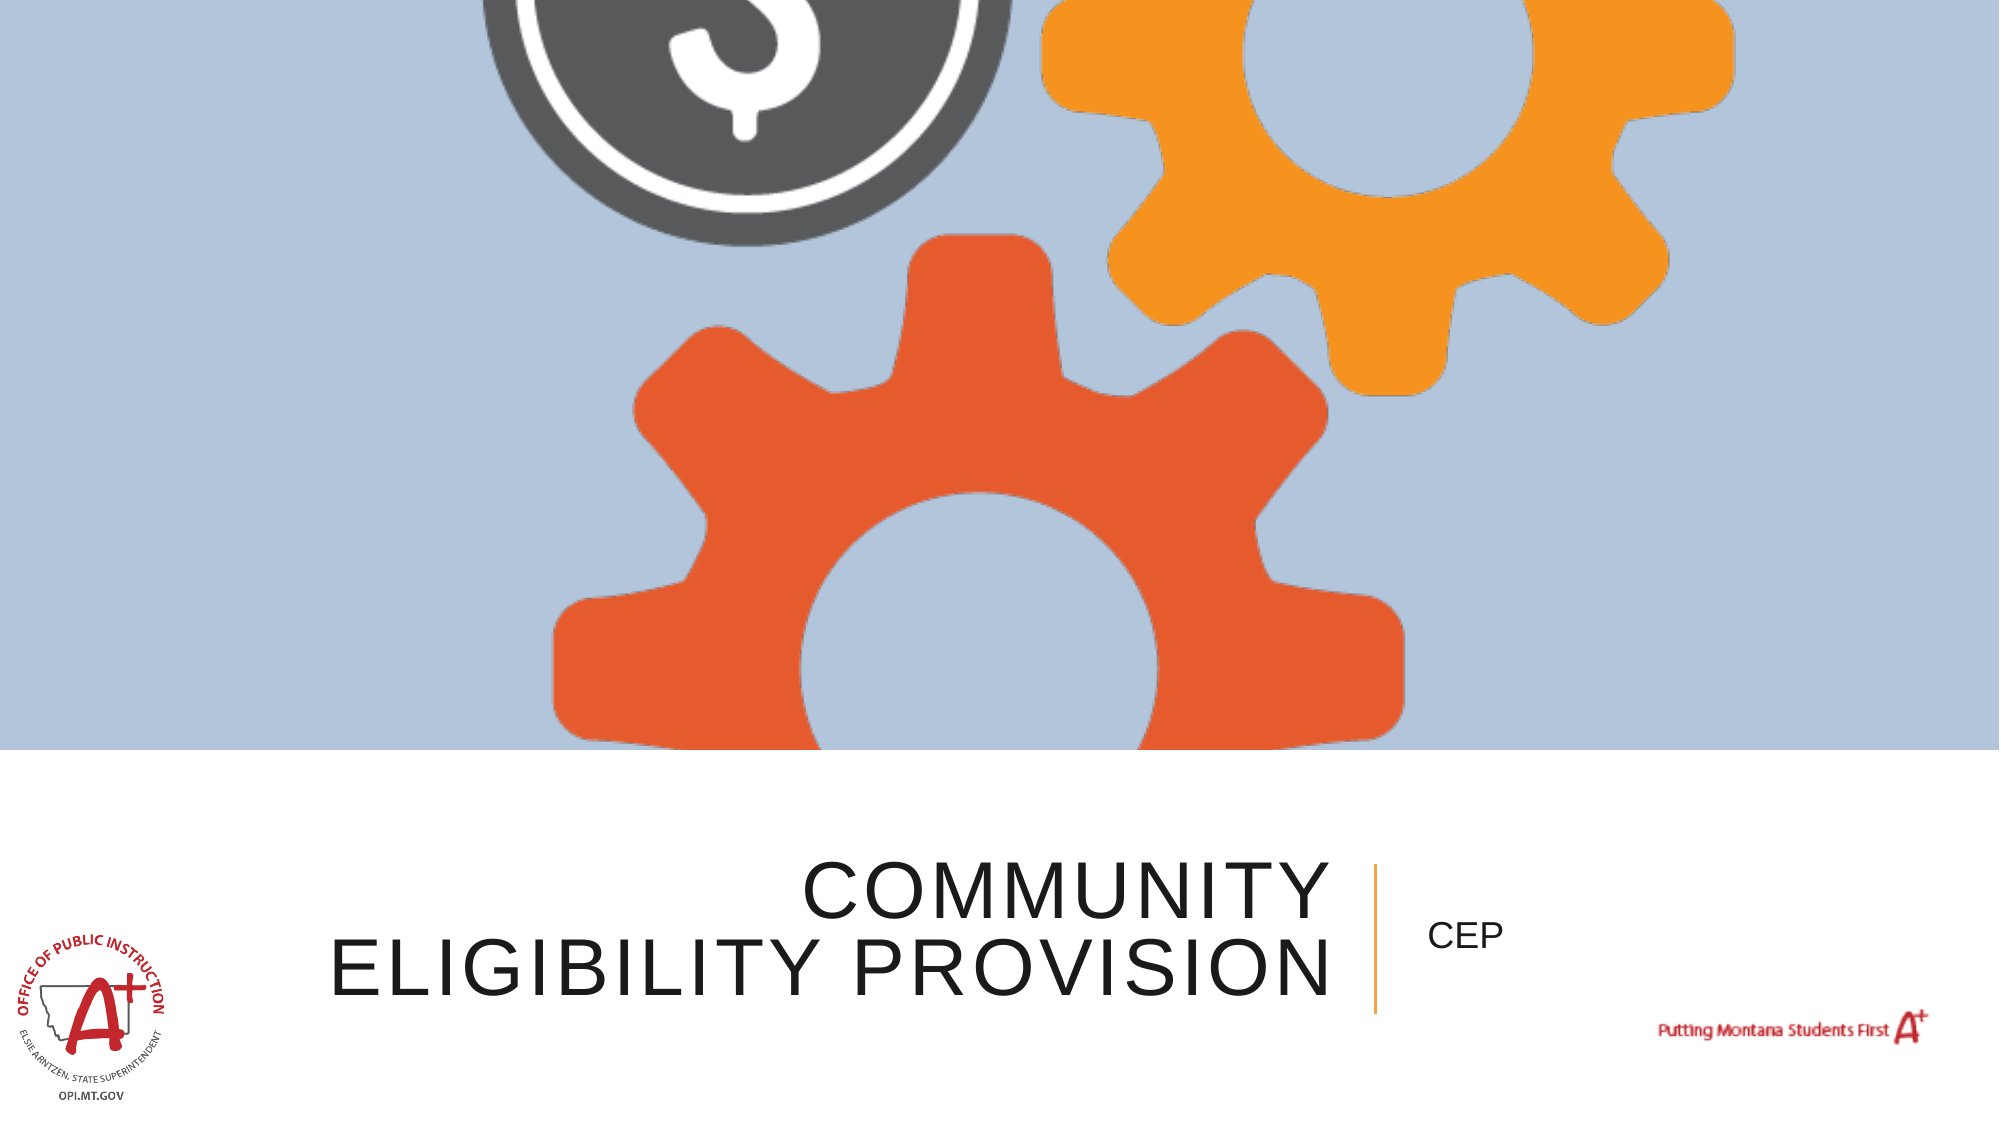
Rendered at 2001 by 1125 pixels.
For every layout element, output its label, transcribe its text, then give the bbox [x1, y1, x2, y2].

picture [0, 931, 176, 1107]
title Community eligibility provision [272, 813, 1350, 1054]
picture [0, 0, 2000, 751]
list CEP [1412, 813, 1938, 1054]
